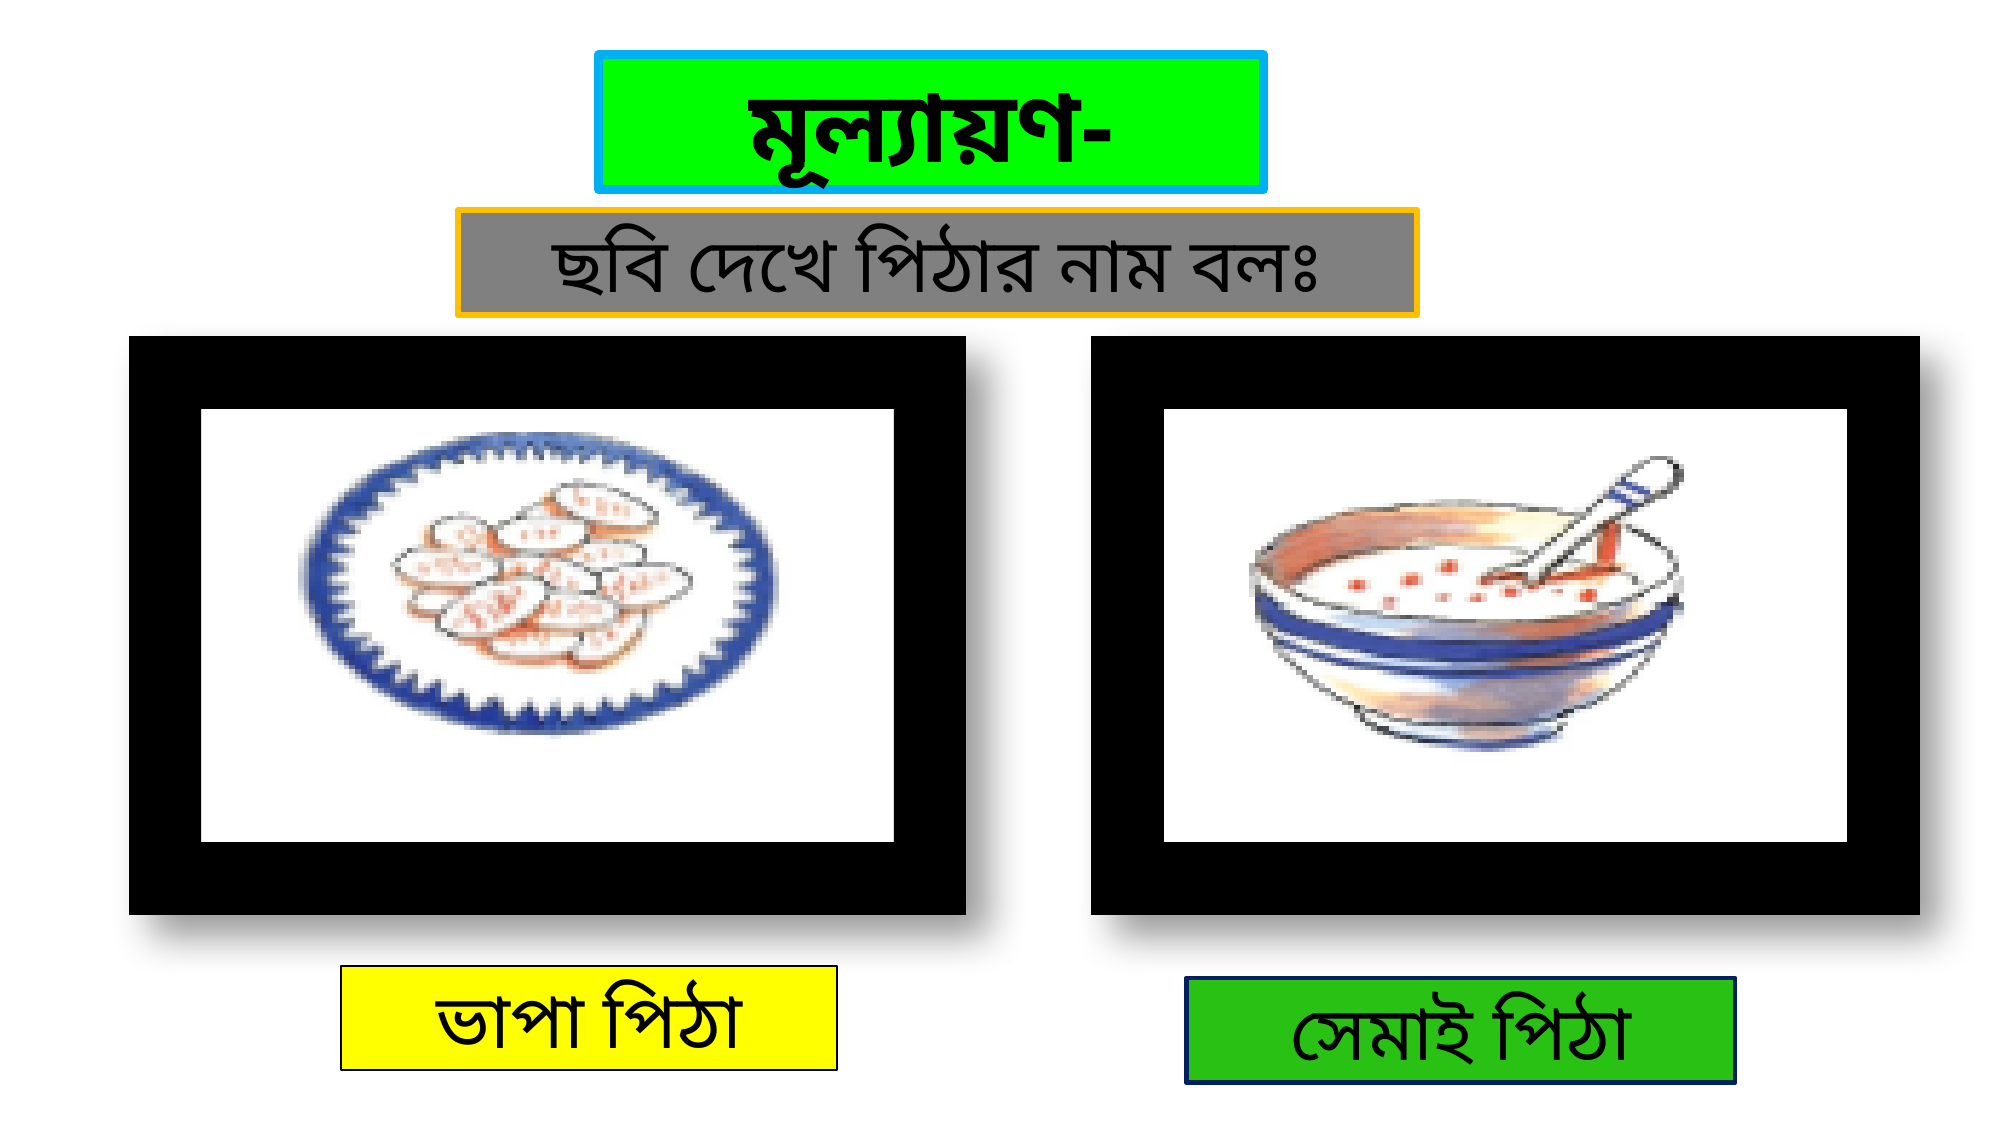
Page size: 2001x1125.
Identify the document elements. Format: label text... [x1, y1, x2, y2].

text_box ছবি দেখে পিঠার নাম বলঃ [457, 210, 1418, 316]
picture [1163, 409, 1848, 843]
picture [201, 409, 894, 843]
text_box মূল্যায়ণ- [598, 54, 1264, 190]
text_box ভাপা পিঠা [341, 965, 838, 1071]
text_box সেমাই পিঠা [1186, 978, 1736, 1083]
